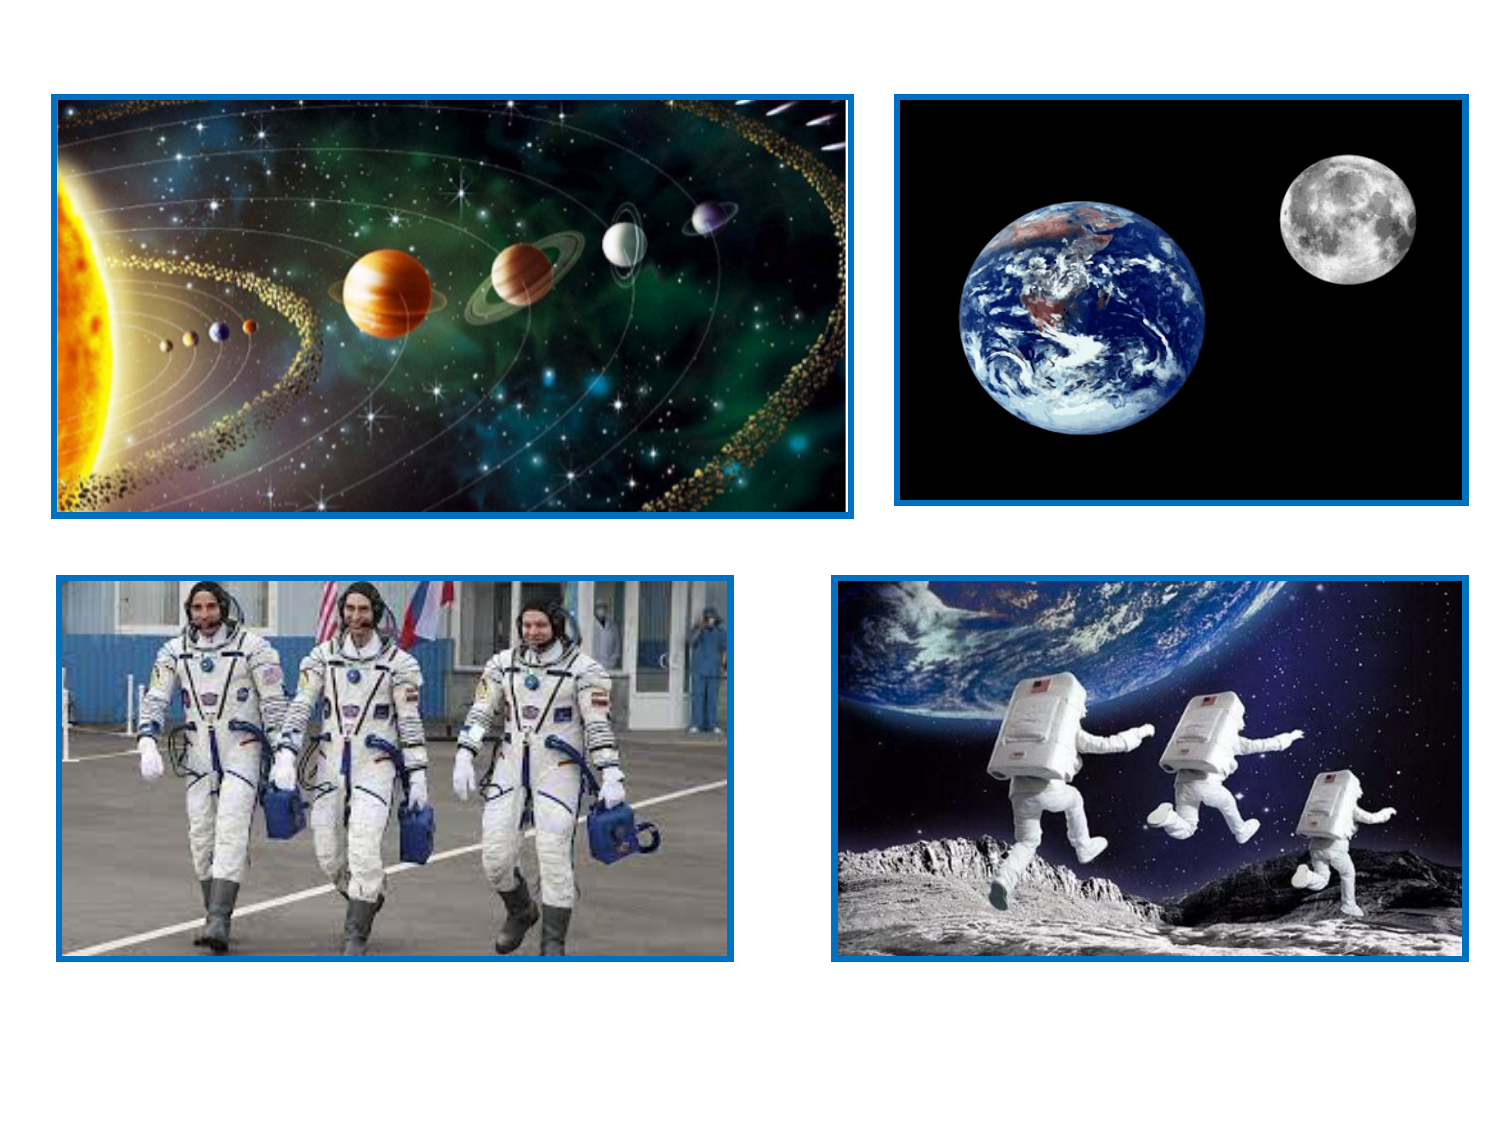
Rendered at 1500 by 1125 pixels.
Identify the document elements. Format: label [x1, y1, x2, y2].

picture [837, 580, 1463, 957]
picture [62, 580, 728, 957]
picture [899, 99, 1463, 501]
picture [56, 99, 849, 513]
